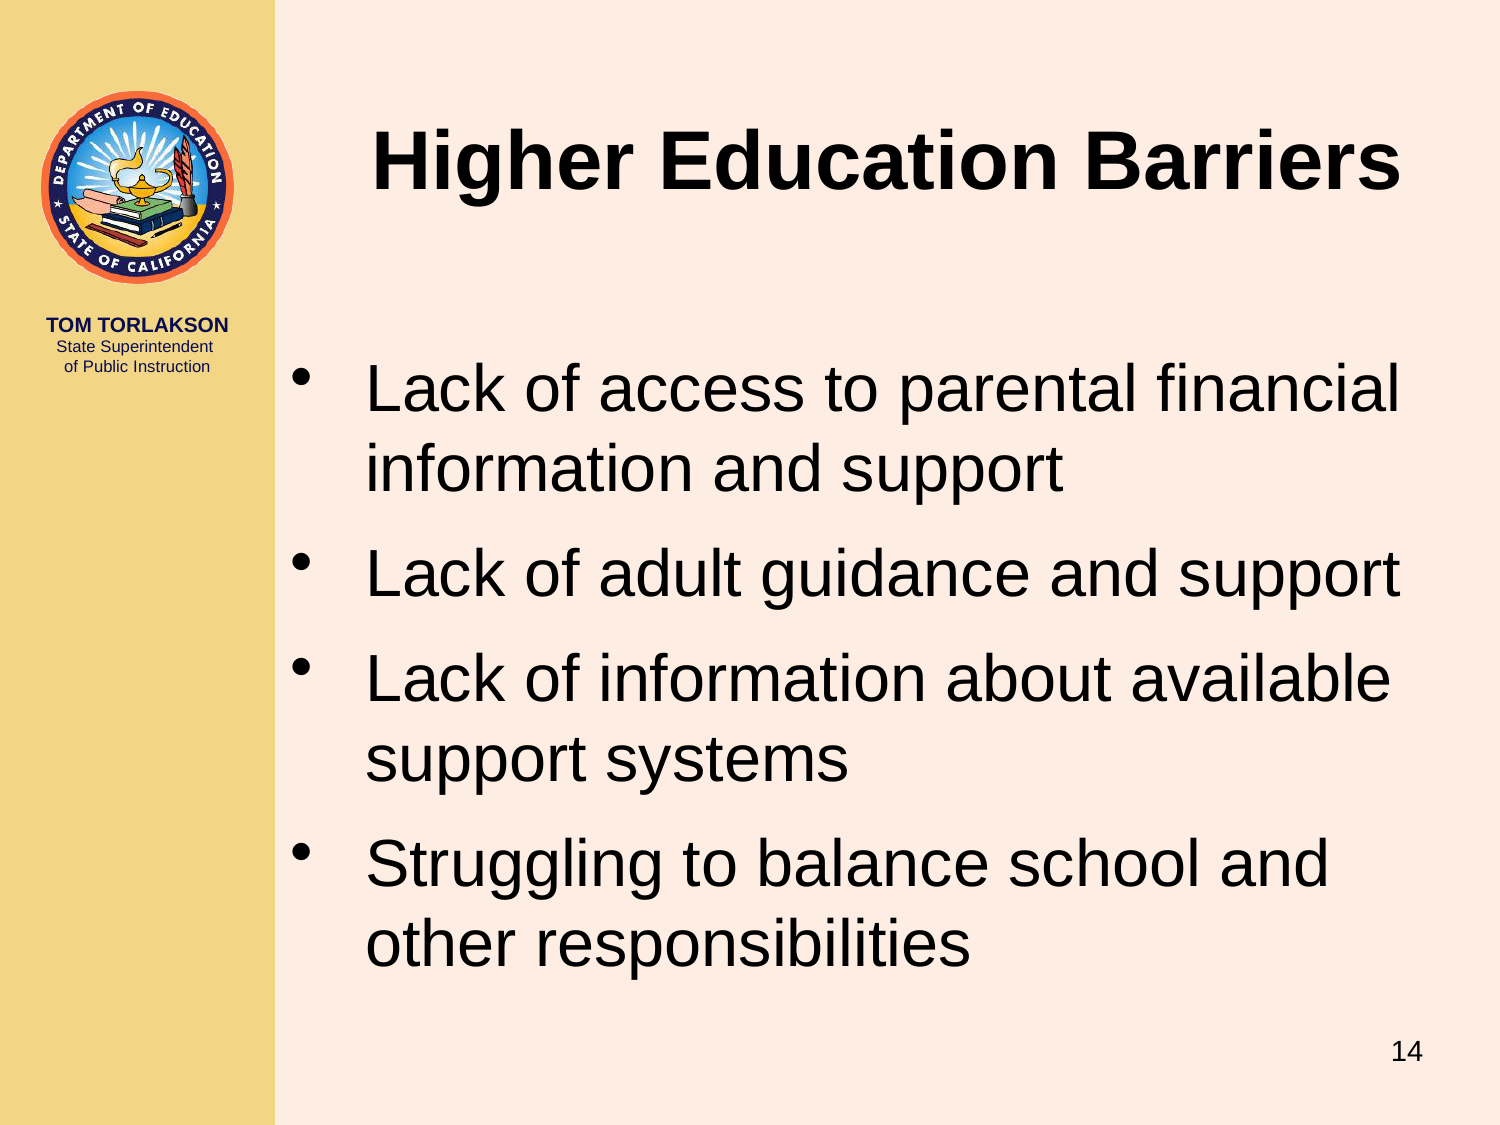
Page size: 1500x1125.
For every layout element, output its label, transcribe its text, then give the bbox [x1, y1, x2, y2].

title Higher Education Barriers [275, 62, 1500, 250]
picture [24, 74, 250, 300]
list Lack of access to parental financial information and support Lack of adult guidance and support Lack of information about available support systems Struggling to balance school and other responsibilities [275, 337, 1500, 1100]
slide_number 14 [1163, 1025, 1439, 1100]
